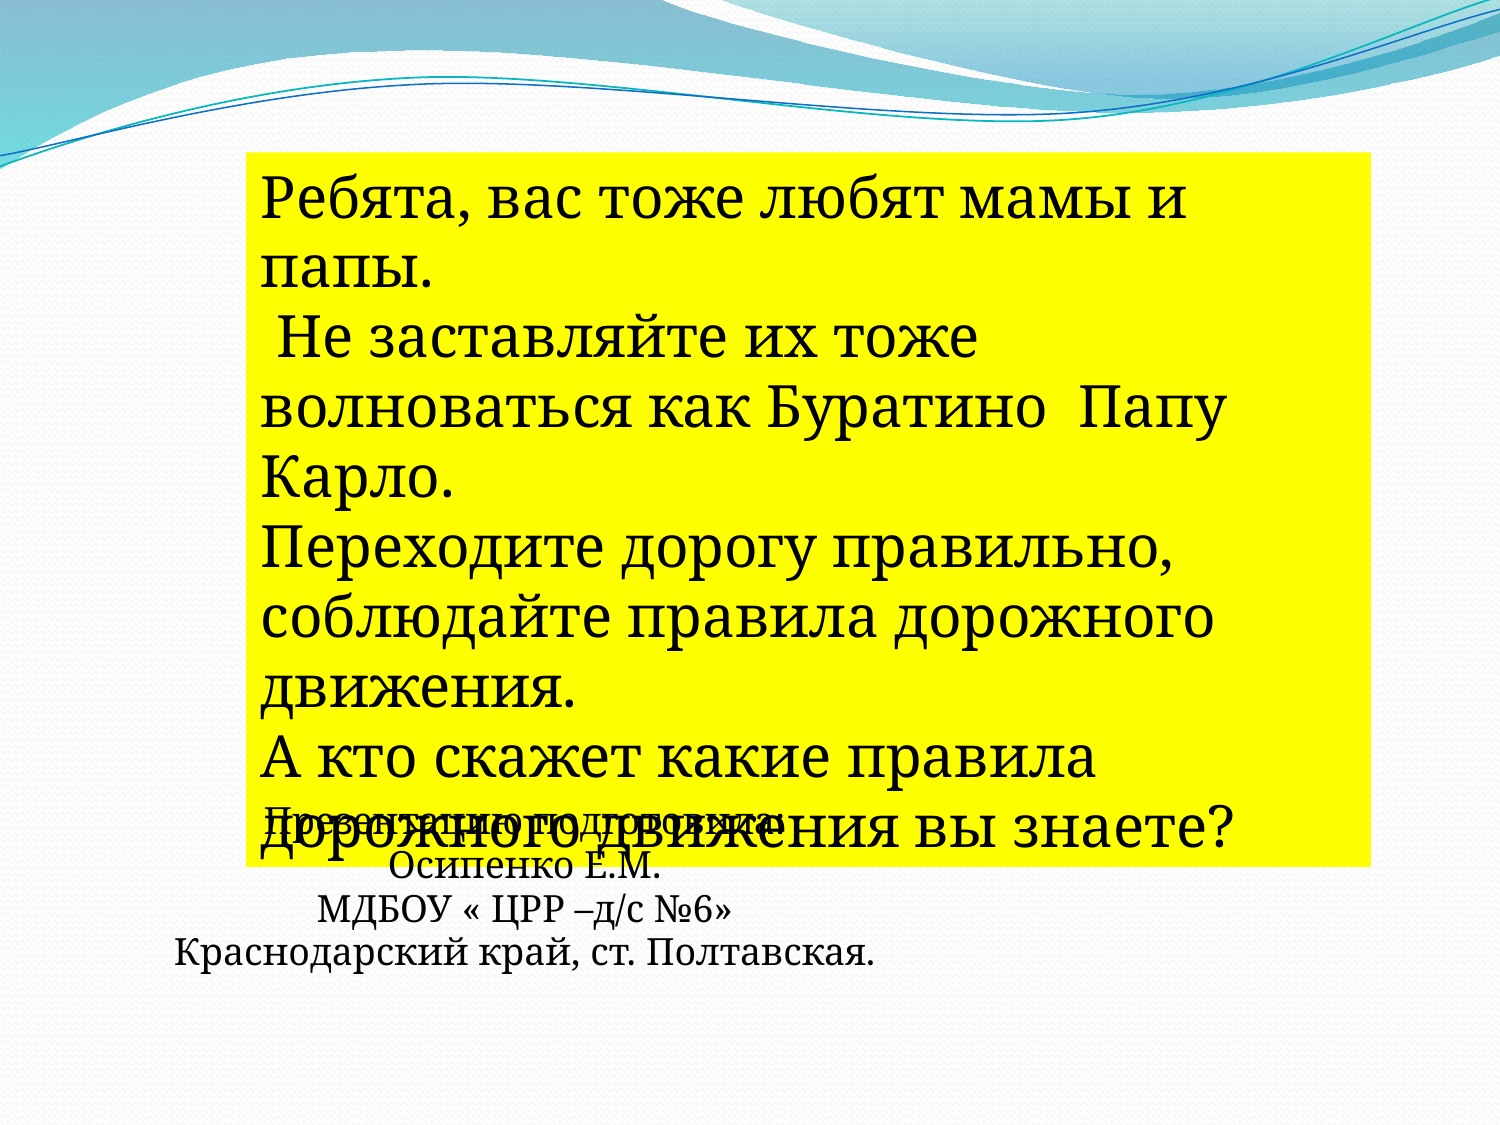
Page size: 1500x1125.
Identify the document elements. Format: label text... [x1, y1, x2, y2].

text_box Ребята, вас тоже любят мамы и папы. Не заставляйте их тоже волноваться как Буратино Папу Карло. Переходите дорогу правильно, соблюдайте правила дорожного движения. А кто скажет какие правила дорожного движения вы знаете? [246, 152, 1371, 867]
subtitle Презентацию подготовила: Осипенко Е.М. МДБОУ « ЦРР –д/с №6» Краснодарский край, ст. Полтавская. [0, 637, 1051, 1012]
